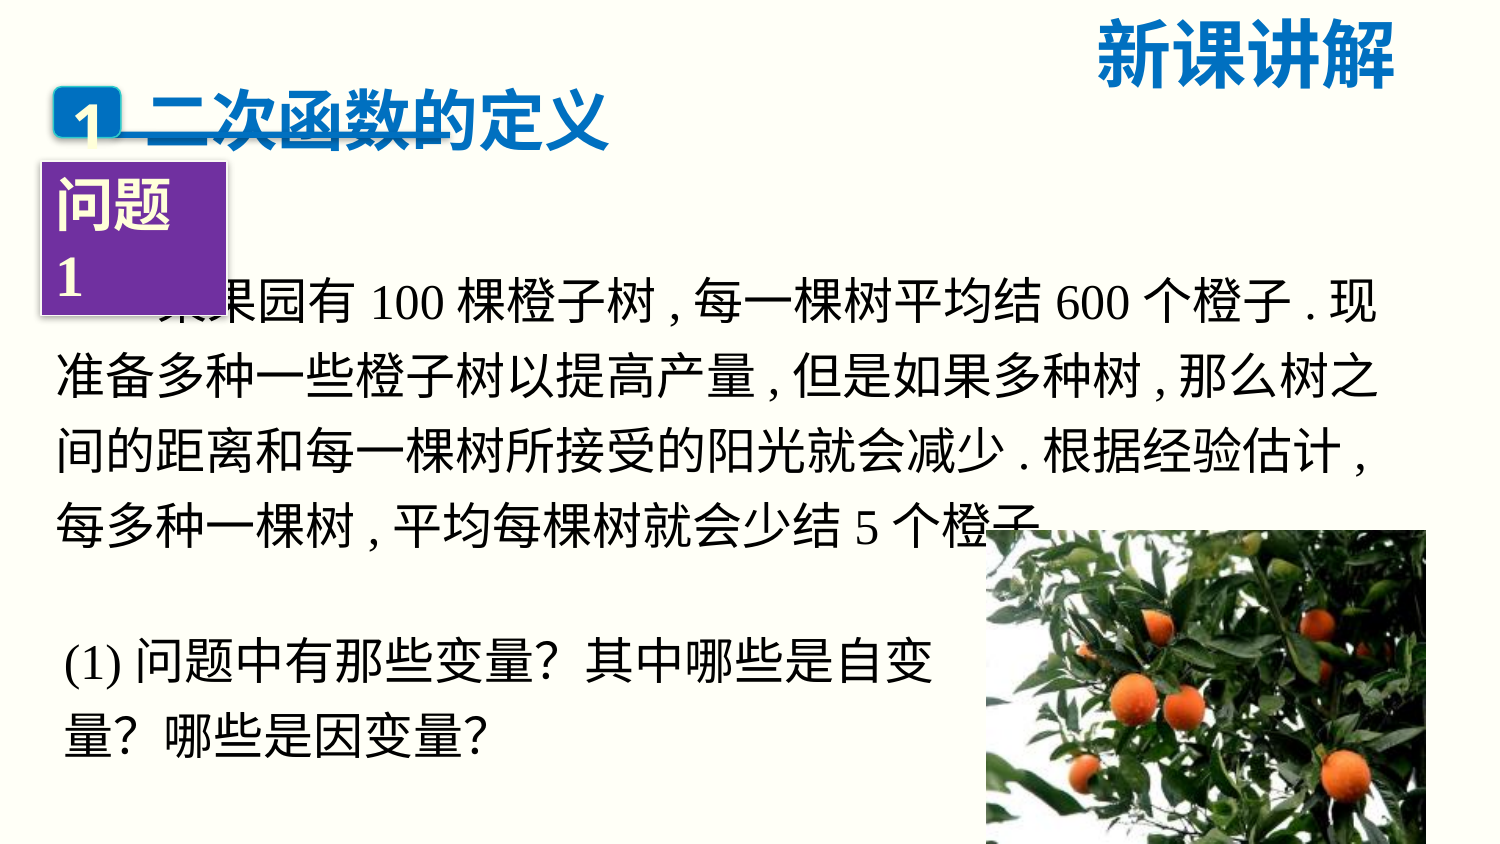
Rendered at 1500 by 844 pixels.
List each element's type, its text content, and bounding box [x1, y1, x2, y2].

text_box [53, 79, 451, 171]
picture [986, 530, 1427, 844]
text_box (1)问题中有那些变量？其中哪些是自变量？哪些是因变量？ [49, 606, 953, 753]
text_box 二次函数的定义 [129, 71, 627, 166]
text_box 问题1 [40, 160, 228, 316]
text_box 新课讲解 [1081, 0, 1471, 105]
text_box 某果园有100棵橙子树,每一棵树平均结600个橙子.现准备多种一些橙子树以提高产量,但是如果多种树,那么树之间的距离和每一棵树所接受的阳光就会减少.根据经验估计,每多种一棵树,平均每棵树就会少结5个橙子. [41, 246, 1404, 609]
